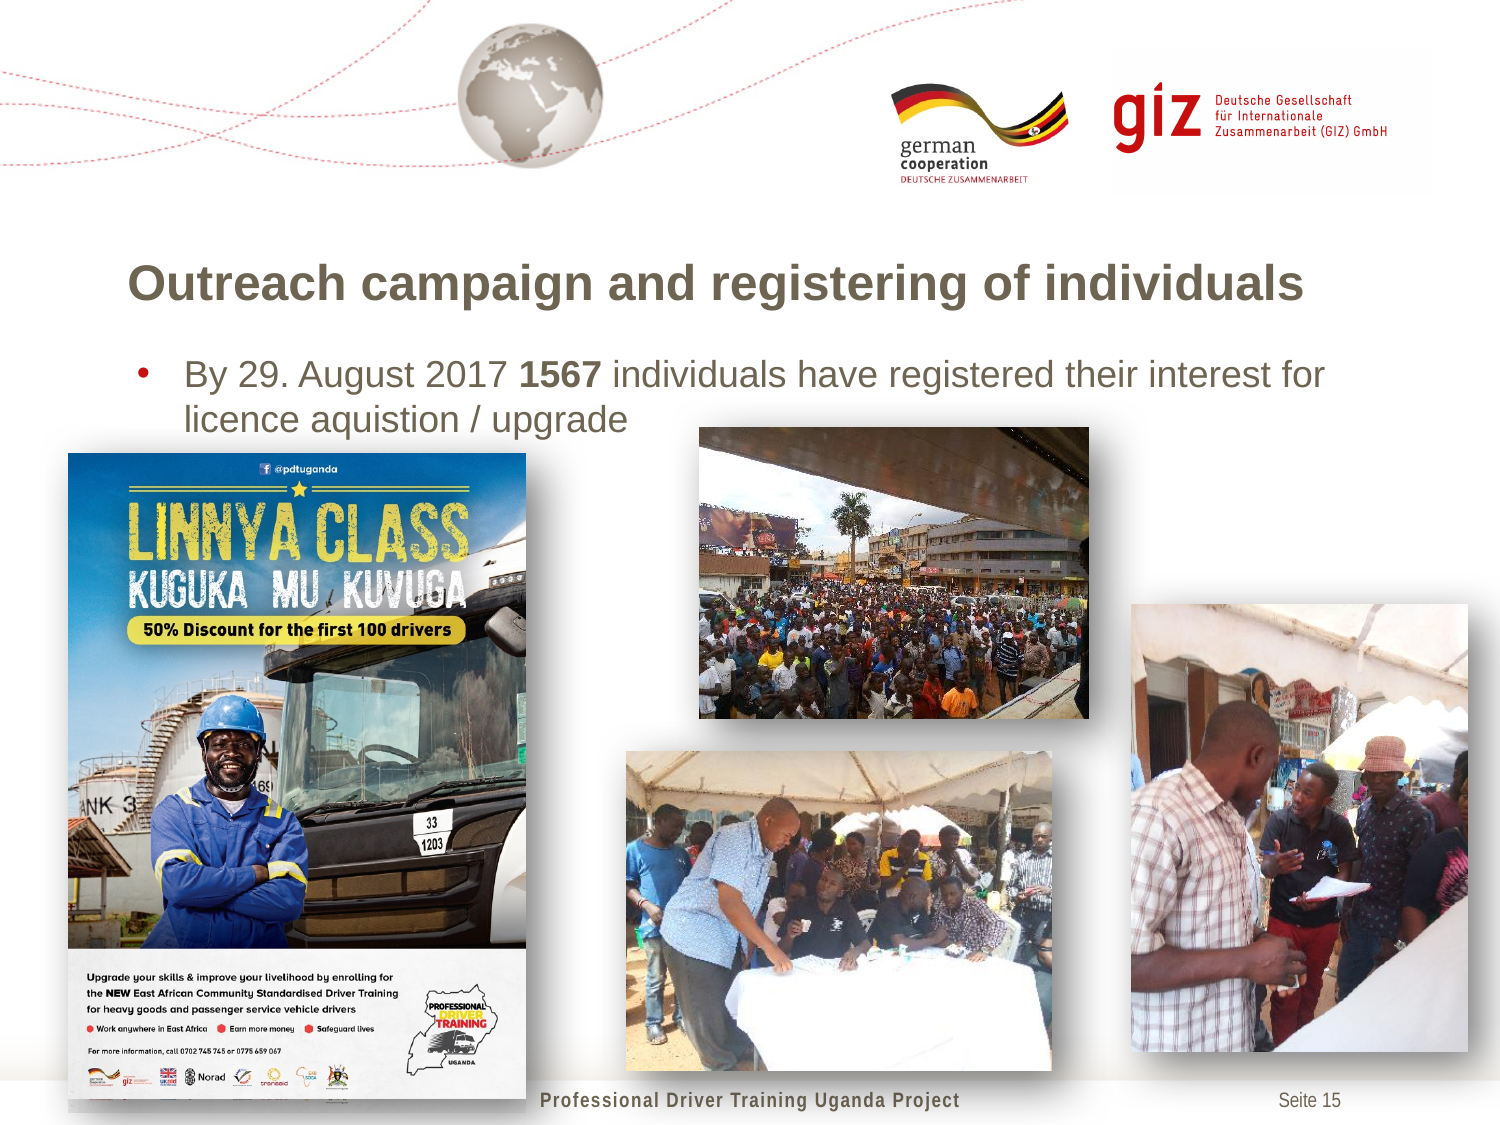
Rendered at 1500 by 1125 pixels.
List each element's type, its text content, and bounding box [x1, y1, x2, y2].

title Outreach campaign and registering of individuals [111, 243, 1389, 345]
picture [540, 750, 1053, 1079]
footer Professional Driver Training Uganda Project [562, 1079, 1031, 1125]
picture [1049, 603, 1500, 1081]
picture [0, 0, 1432, 233]
list By 29. August 2017 1567 individuals have registered their interest for licence aquistion / upgrade [121, 341, 1398, 969]
picture [698, 426, 1089, 720]
picture [0, 452, 526, 1113]
